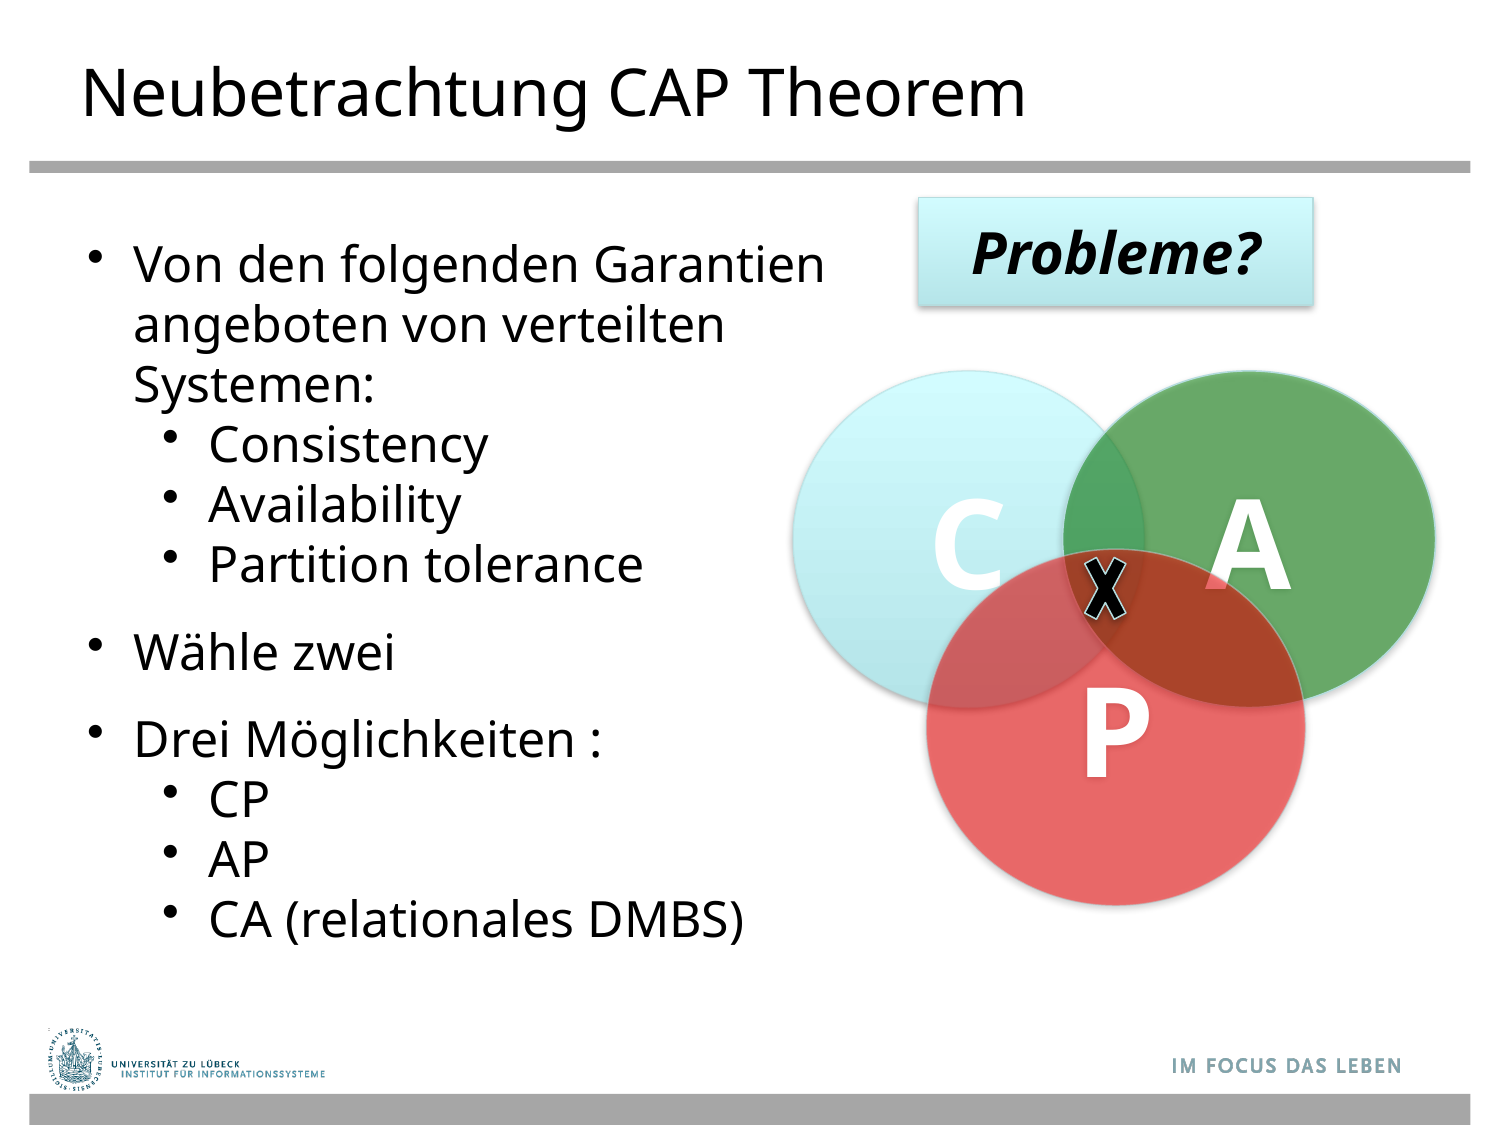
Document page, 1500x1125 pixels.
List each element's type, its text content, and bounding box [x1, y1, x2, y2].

title Neubetrachtung CAP Theorem [64, 42, 1464, 138]
picture [1173, 1058, 1400, 1073]
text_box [792, 370, 1436, 907]
text_box Probleme? [918, 197, 1314, 306]
text_box Von den folgenden Garantien angeboten von verteilten Systemen: Consistency Availability Partition tolerance Wähle zwei Drei Möglichkeiten : CP AP CA (relationales DMBS) [72, 225, 875, 956]
